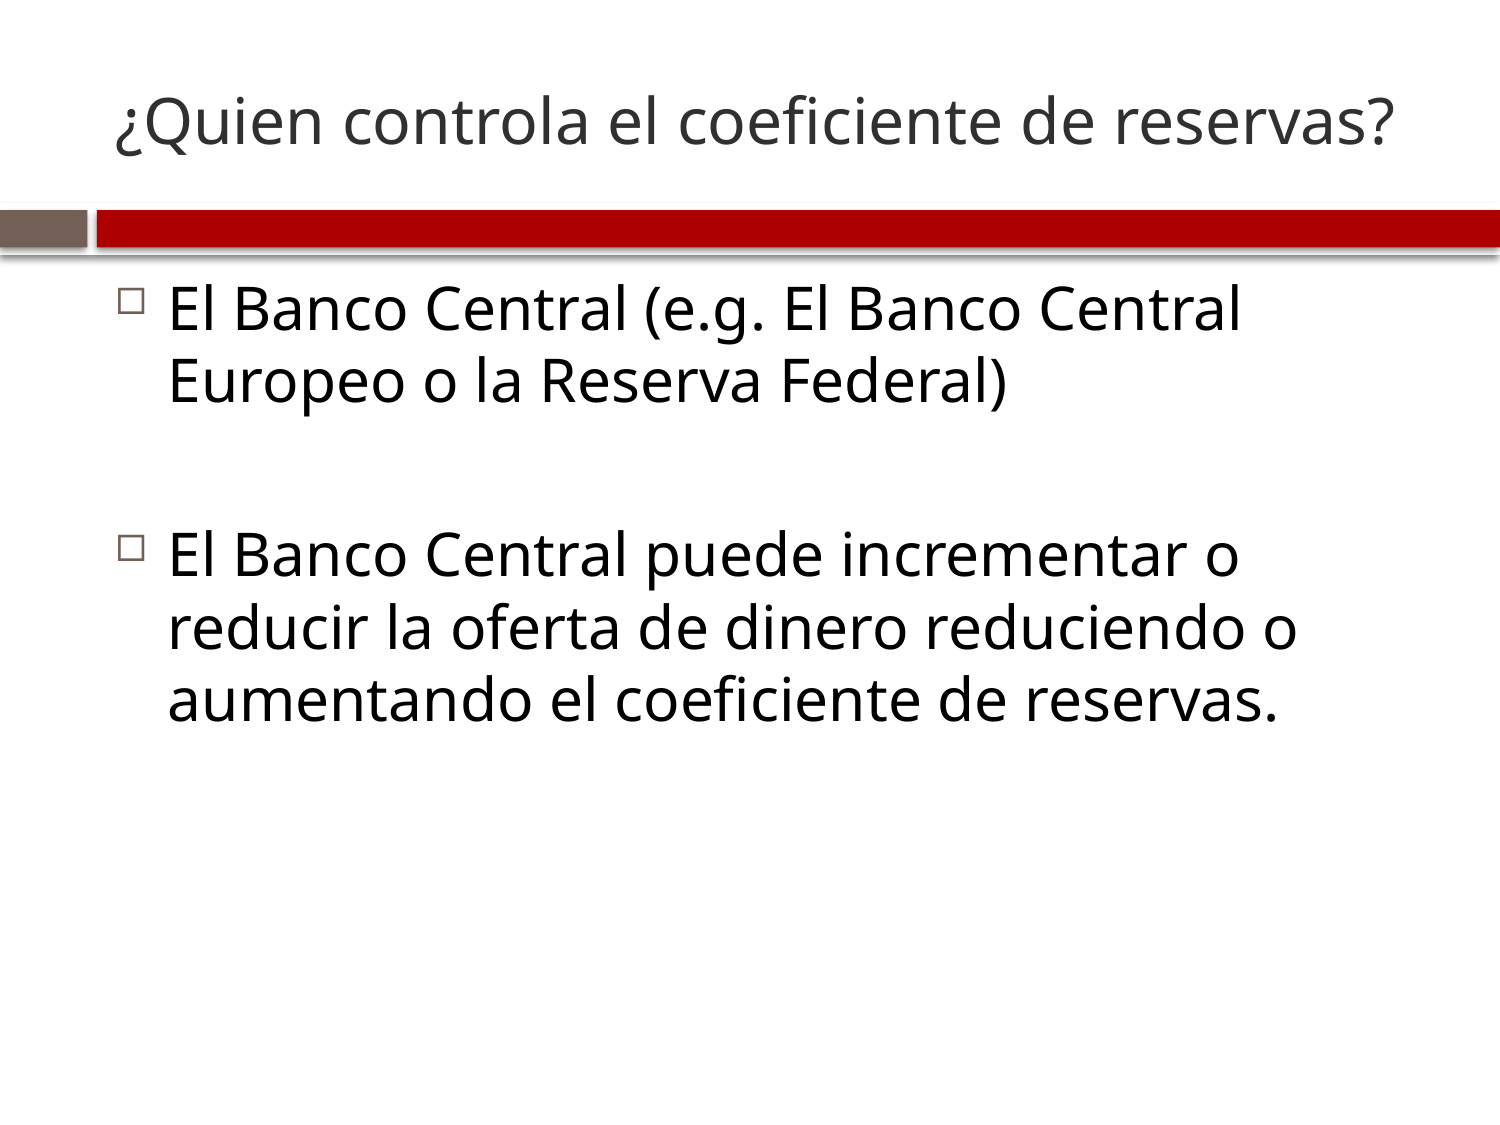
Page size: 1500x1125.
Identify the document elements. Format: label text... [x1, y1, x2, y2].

list El Banco Central (e.g. El Banco Central Europeo o la Reserva Federal) El Banco Central puede incrementar o reducir la oferta de dinero reduciendo o aumentando el coeficiente de reservas. [100, 262, 1438, 1000]
title ¿Quien controla el coeficiente de reservas? [100, 37, 1438, 200]
